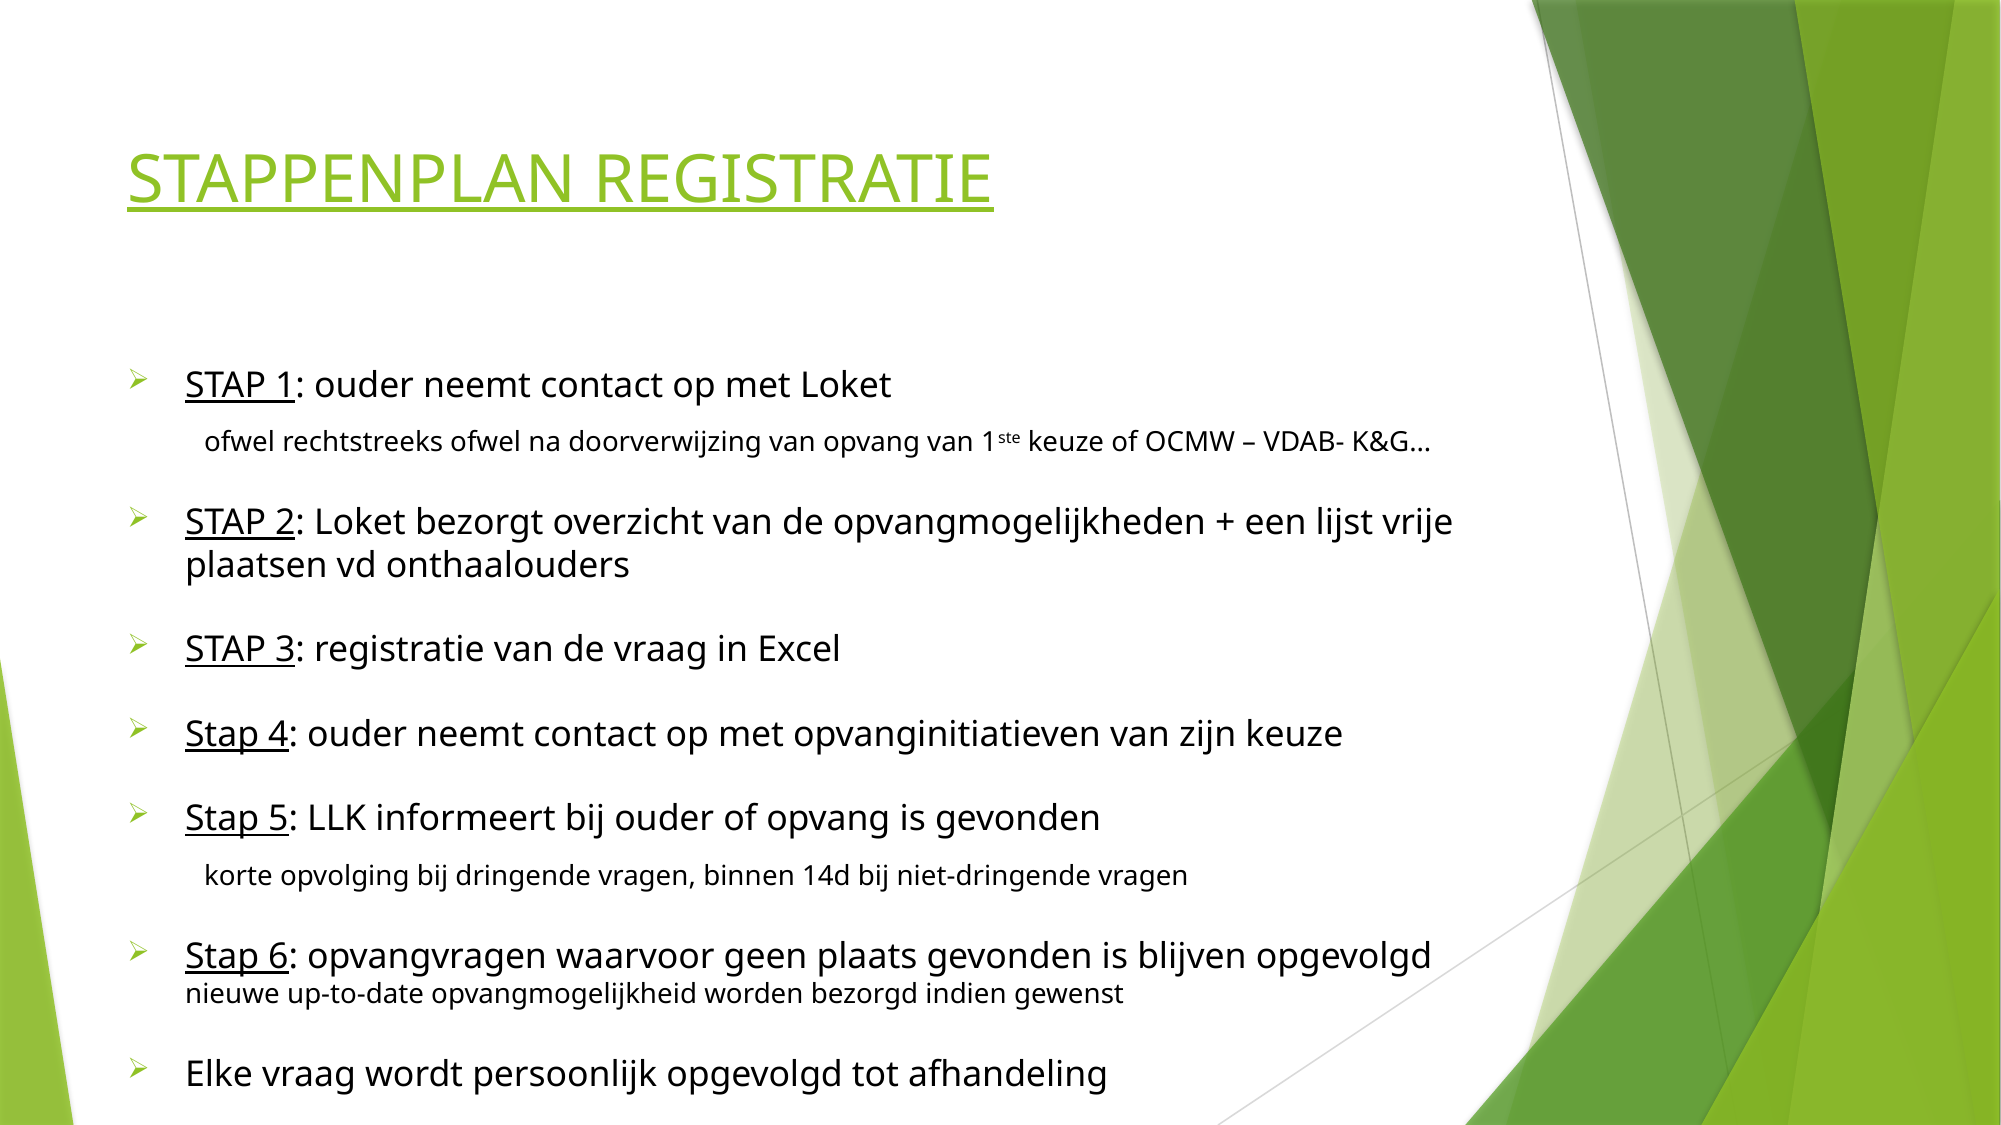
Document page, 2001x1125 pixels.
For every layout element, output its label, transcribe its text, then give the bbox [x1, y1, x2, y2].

title Stappenplan registratie [112, 112, 1550, 239]
list STAP 1: ouder neemt contact op met Loket ofwel rechtstreeks ofwel na doorverwijzing van opvang van 1ste keuze of OCMW – VDAB- K&G… STAP 2: Loket bezorgt overzicht van de opvangmogelijkheden + een lijst vrije plaatsen vd onthaalouders STAP 3: registratie van de vraag in Excel Stap 4: ouder neemt contact op met opvanginitiatieven van zijn keuze Stap 5: LLK informeert bij ouder of opvang is gevonden korte opvolging bij dringende vragen, binnen 14d bij niet-dringende vragen Stap 6: opvangvragen waarvoor geen plaats gevonden is blijven opgevolgd nieuwe up-to-date opvangmogelijkheid worden bezorgd indien gewenst Elke vraag wordt persoonlijk opgevolgd tot afhandeling [112, 353, 1513, 1111]
